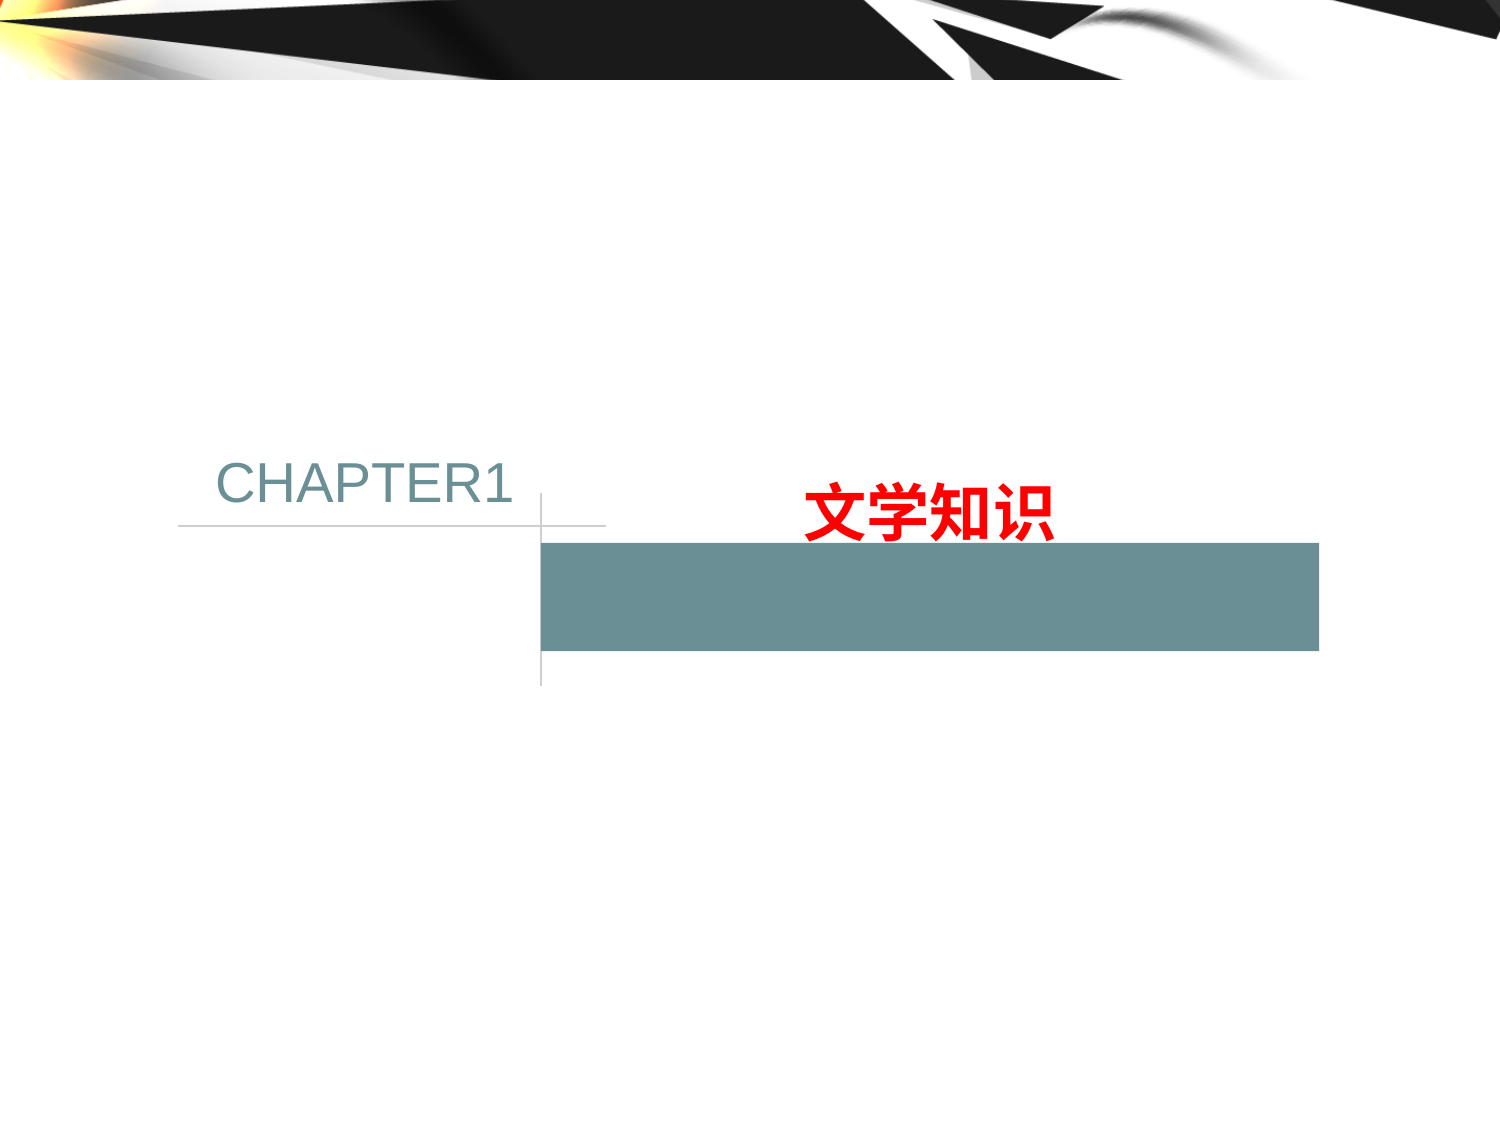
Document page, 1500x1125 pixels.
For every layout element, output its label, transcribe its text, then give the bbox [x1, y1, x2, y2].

picture [0, 0, 1500, 80]
title 文学知识 [540, 460, 1320, 652]
text_box CHAPTER1 [188, 432, 541, 521]
